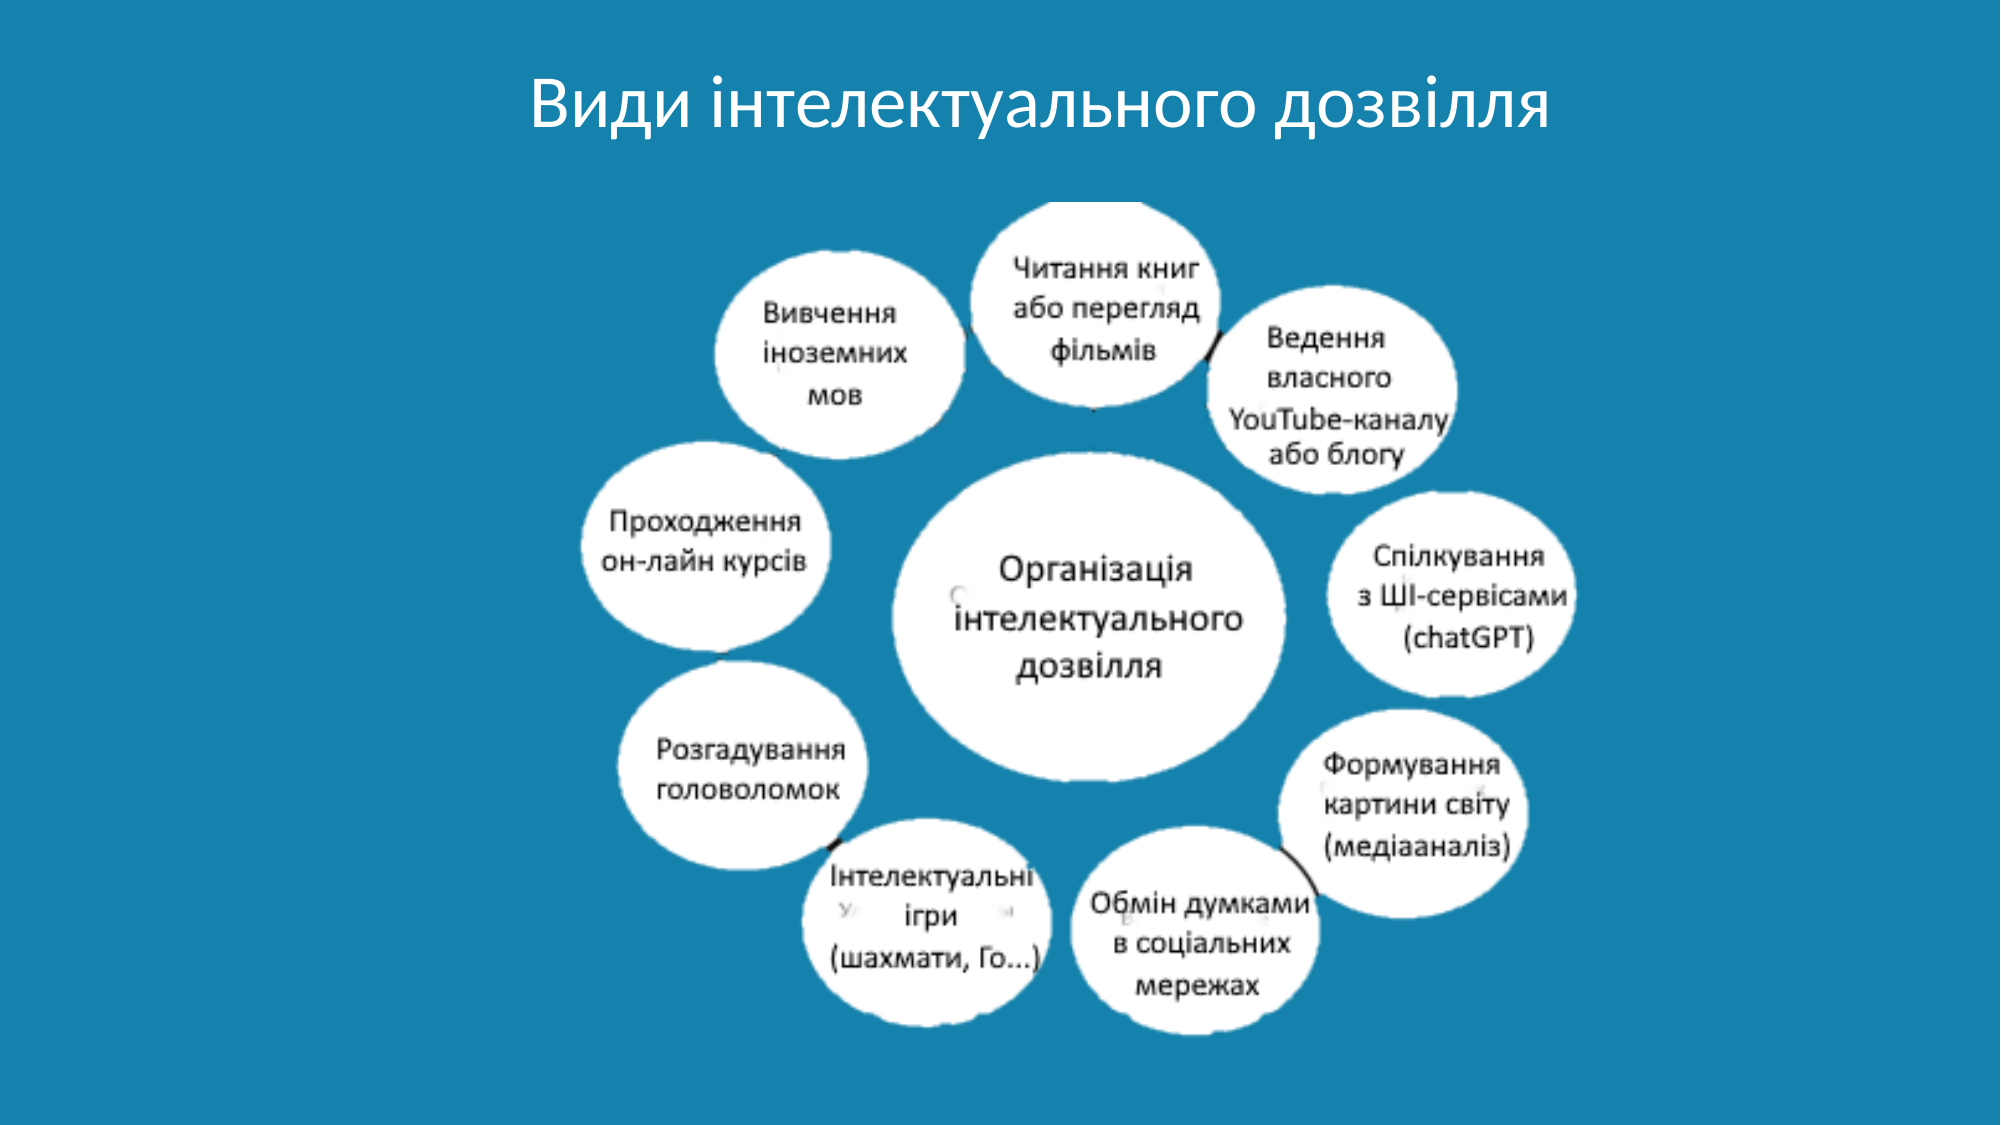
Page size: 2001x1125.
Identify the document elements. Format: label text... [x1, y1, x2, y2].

text_box Види інтелектуального дозвілля [242, 44, 1840, 150]
picture [572, 202, 1592, 1080]
